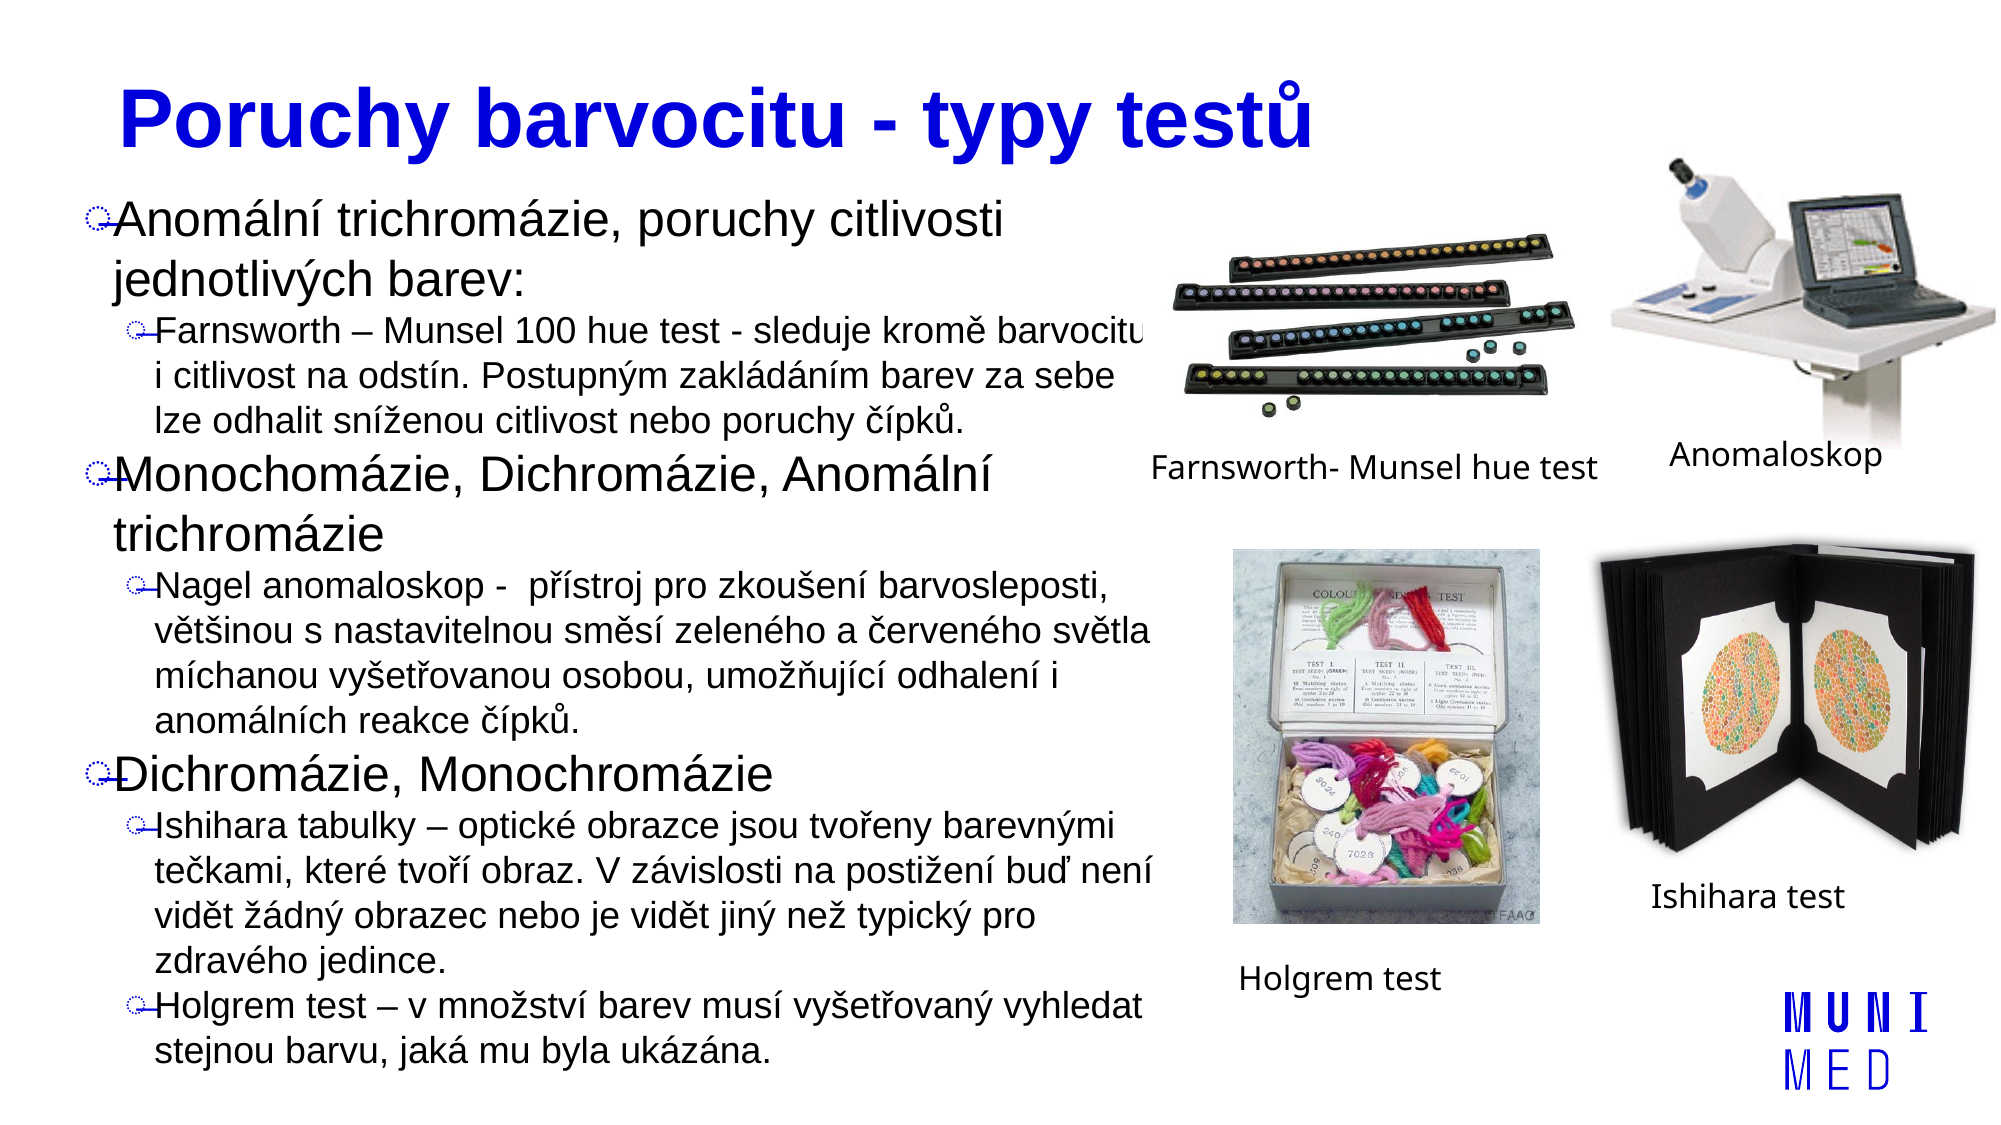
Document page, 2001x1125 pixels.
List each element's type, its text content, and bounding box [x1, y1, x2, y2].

picture [1232, 549, 1540, 924]
text_box Farnsworth- Munsel hue test [1135, 439, 1626, 494]
text_box Holgrem test [1223, 949, 1543, 1005]
text_box Ishihara test [1636, 876, 1931, 923]
picture [1142, 209, 1604, 453]
picture [1606, 146, 2000, 482]
picture [1574, 525, 1998, 868]
title Poruchy barvocitu - typy testů [118, 80, 1883, 155]
list Anomální trichromázie, poruchy citlivosti jednotlivých barev: Farnsworth – Munsel 100 hue test - sleduje kromě barvocitu i citlivost na odstín. Postupným zakládáním barev za sebe lze odhalit sníženou citlivost nebo poruchy čípků. Monochomázie, Dichromázie, Anomální trichromázie Nagel anomaloskop - přístroj pro zkoušení barvosleposti, většinou s nastavitelnou směsí zeleného a červeného světla míchanou vyšetřovanou osobou, umožňující odhalení i anomálních reakce čípků. Dichromázie, Monochromázie Ishihara tabulky – optické obrazce jsou tvořeny barevnými tečkami, které tvoří obraz. V závislosti na postižení buď není vidět žádný obrazec nebo je vidět jiný než typický pro zdravého jedince. Holgrem test – v množství barev musí vyšetřovaný vyhledat stejnou barvu, jaká mu byla ukázána. [71, 186, 1165, 1047]
